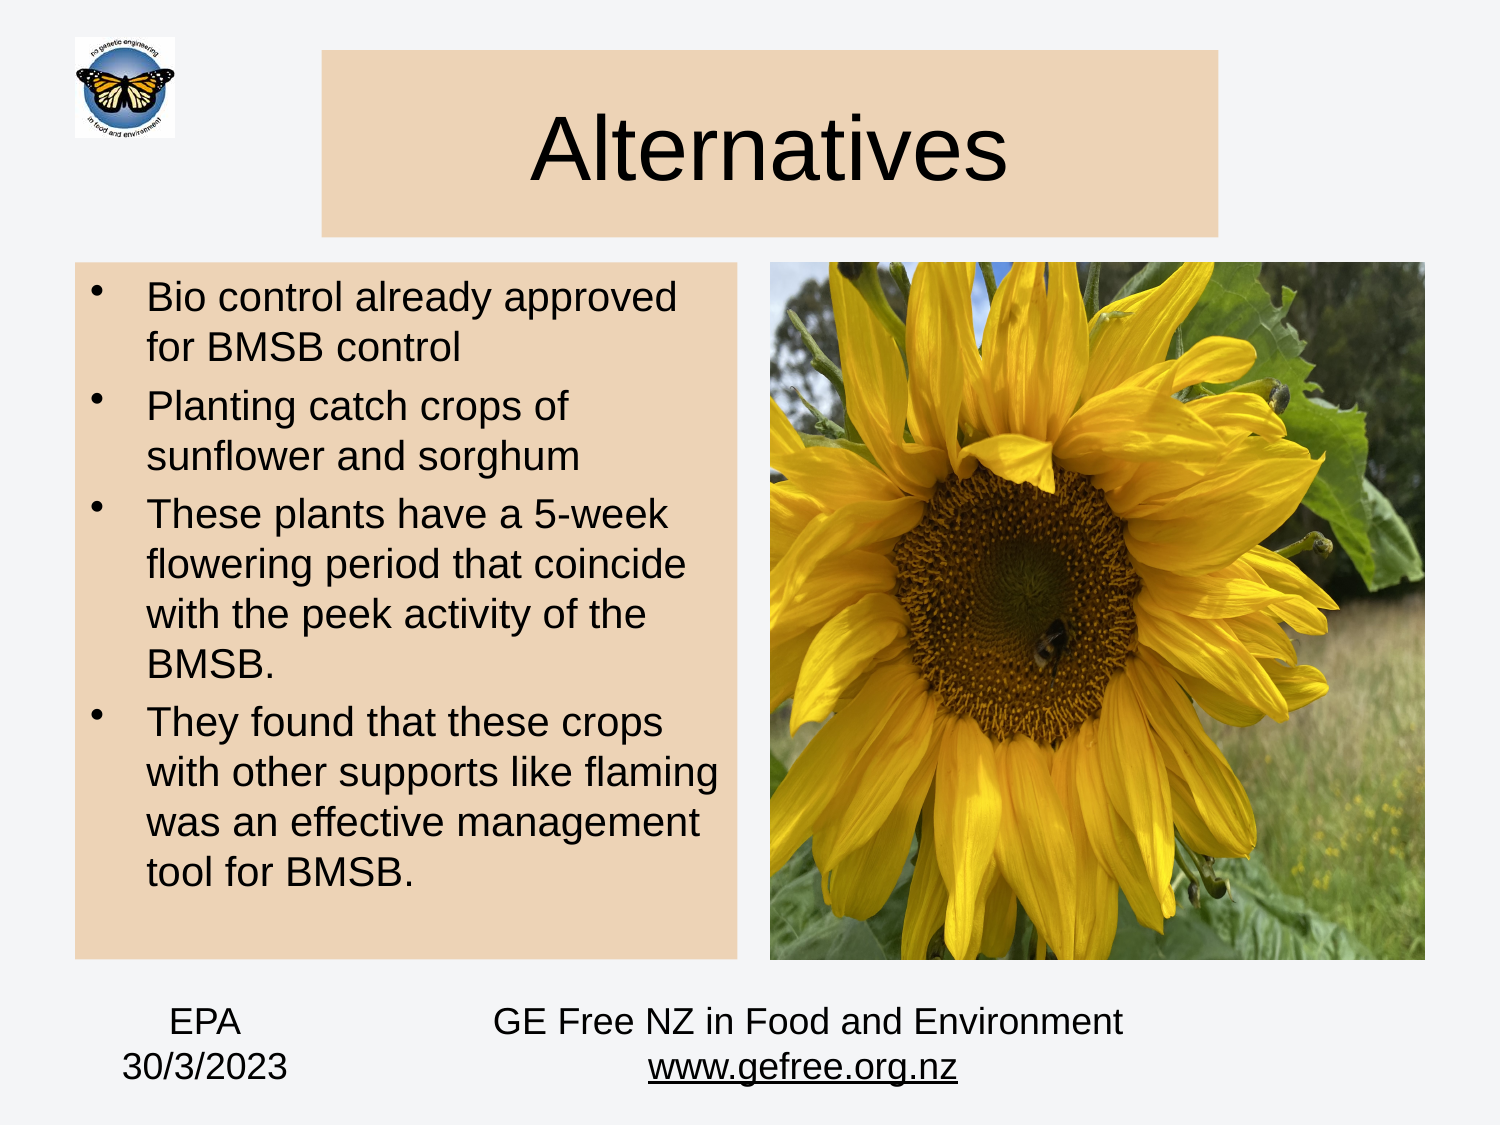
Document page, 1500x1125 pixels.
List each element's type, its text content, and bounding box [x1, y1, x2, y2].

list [769, 262, 1426, 960]
picture [75, 37, 175, 138]
title Alternatives [321, 50, 1219, 238]
list Bio control already approved for BMSB control Planting catch crops of sunflower and sorghum These plants have a 5-week flowering period that coincide with the peek activity of the BMSB. They found that these crops with other supports like flaming was an effective management tool for BMSB. [75, 262, 738, 960]
text_box EPA 30/3/2023 [75, 989, 335, 1095]
text_box GE Free NZ in Food and Environment www.gefree.org.nz [433, 989, 1184, 1095]
